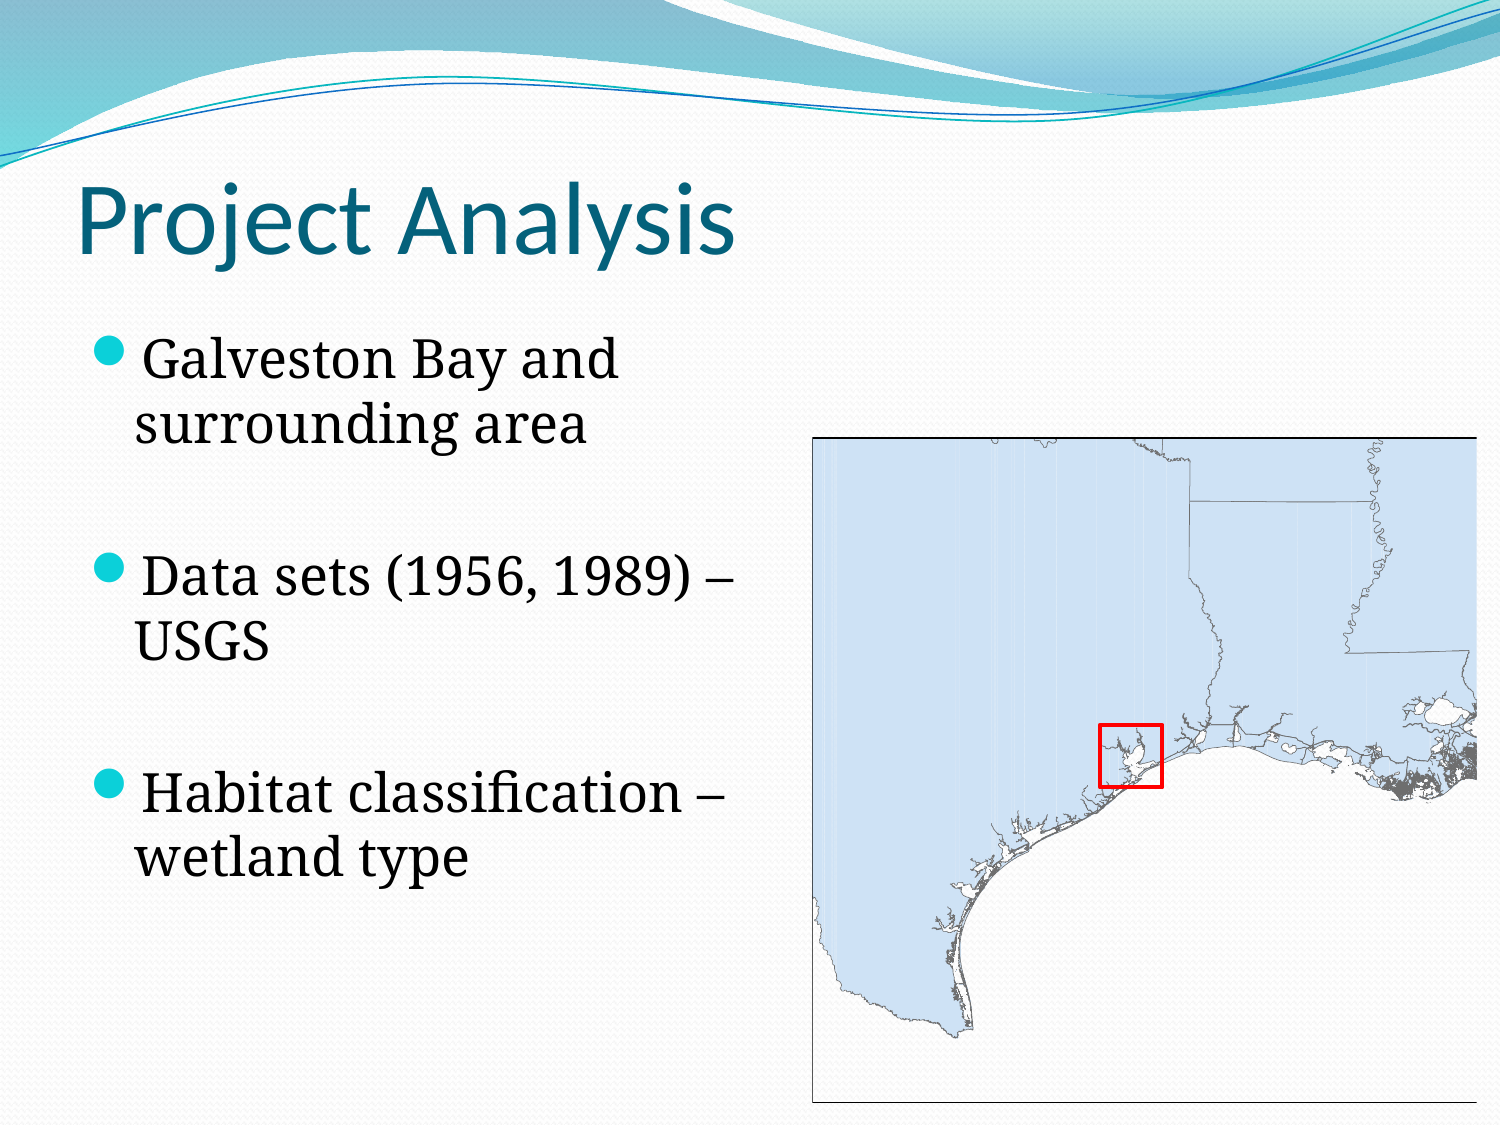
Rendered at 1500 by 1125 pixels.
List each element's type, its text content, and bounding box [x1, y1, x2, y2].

picture [812, 437, 1479, 1104]
title Project Analysis [75, 87, 1425, 275]
list Galveston Bay and surrounding area Data sets (1956, 1989) – USGS Habitat classification – wetland type [75, 317, 800, 1038]
